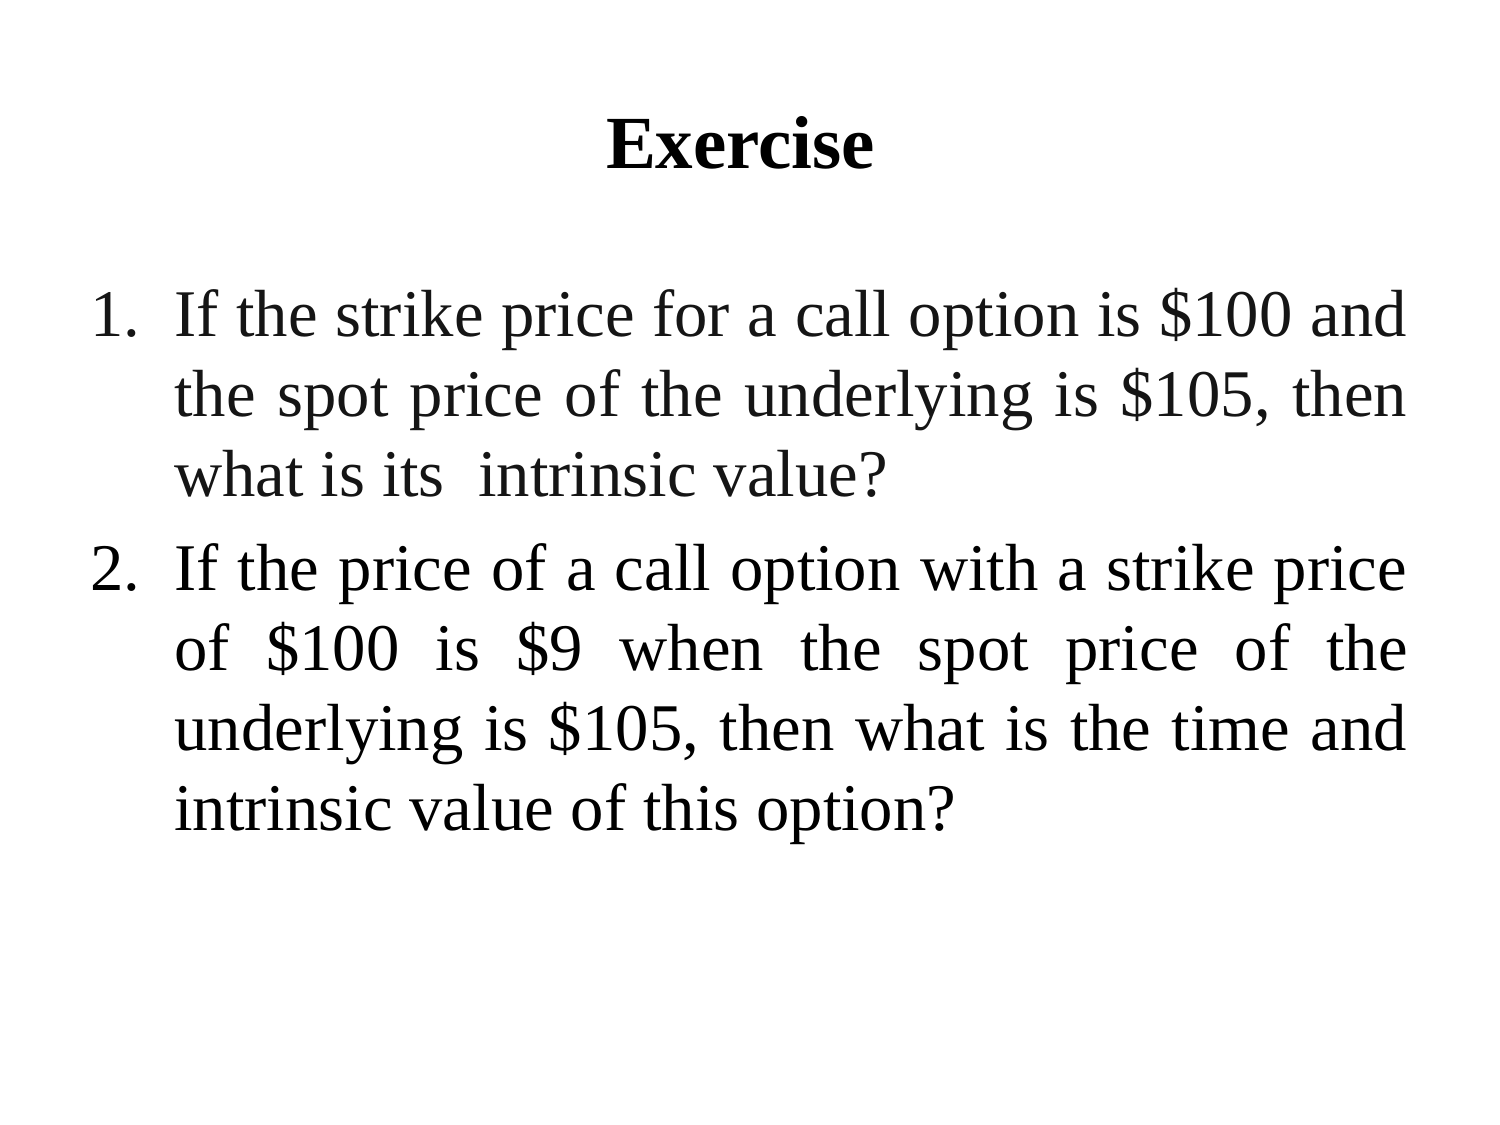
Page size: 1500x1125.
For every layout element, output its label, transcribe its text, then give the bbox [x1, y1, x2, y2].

title Exercise [75, 45, 1425, 233]
list If the strike price for a call option is $100 and the spot price of the underlying is $105, then what is its intrinsic value? If the price of a call option with a strike price of $100 is $9 when the spot price of the underlying is $105, then what is the time and intrinsic value of this option? [75, 262, 1425, 1005]
